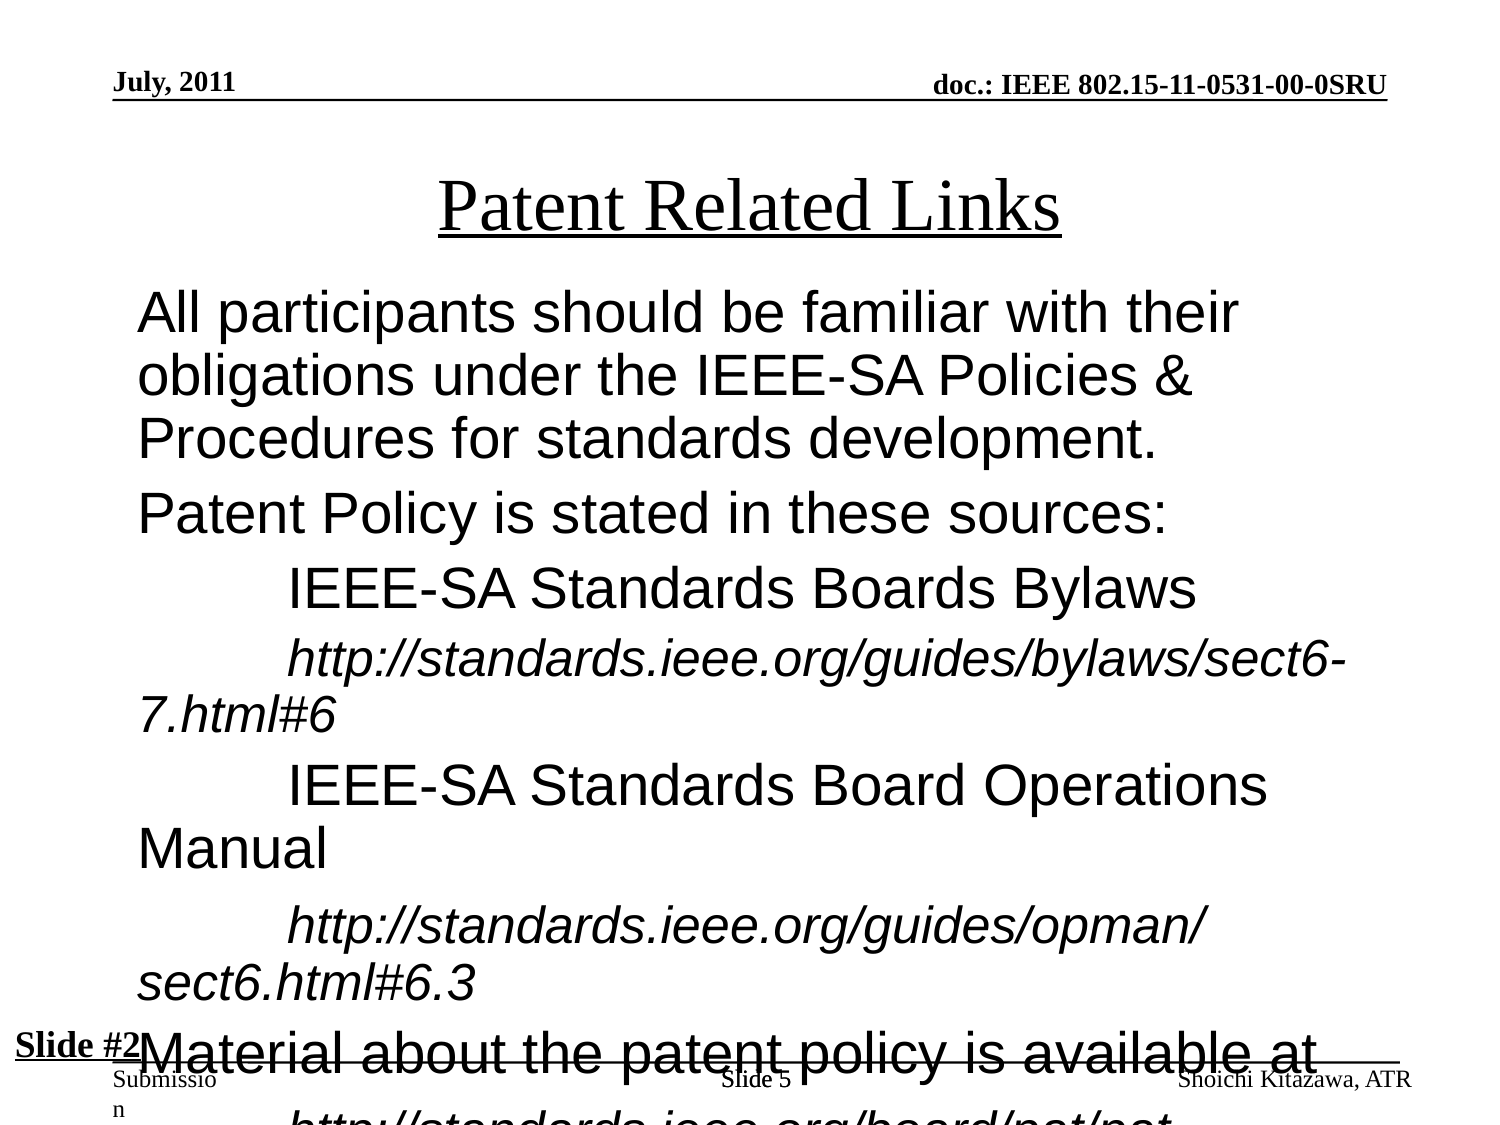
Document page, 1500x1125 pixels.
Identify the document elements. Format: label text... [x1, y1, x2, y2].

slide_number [112, 61, 376, 98]
title Patent Related Links [112, 112, 1388, 274]
text_box Slide #2 [0, 1012, 157, 1073]
footer Shoichi Kitazawa, ATR [899, 1061, 1413, 1093]
list All participants should be familiar with their obligations under the IEEE-SA Policies & Procedures for standards development. Patent Policy is stated in these sources: IEEE-SA Standards Boards Bylaws http://standards.ieee.org/guides/bylaws/sect6-7.html#6 IEEE-SA Standards Board Operations Manual http://standards.ieee.org/guides/opman/sect6.html#6.3 Material about the patent policy is available at http://standards.ieee.org/board/pat/pat-material.html [0, 274, 1476, 851]
text_box Slide 5 [675, 1062, 838, 1093]
